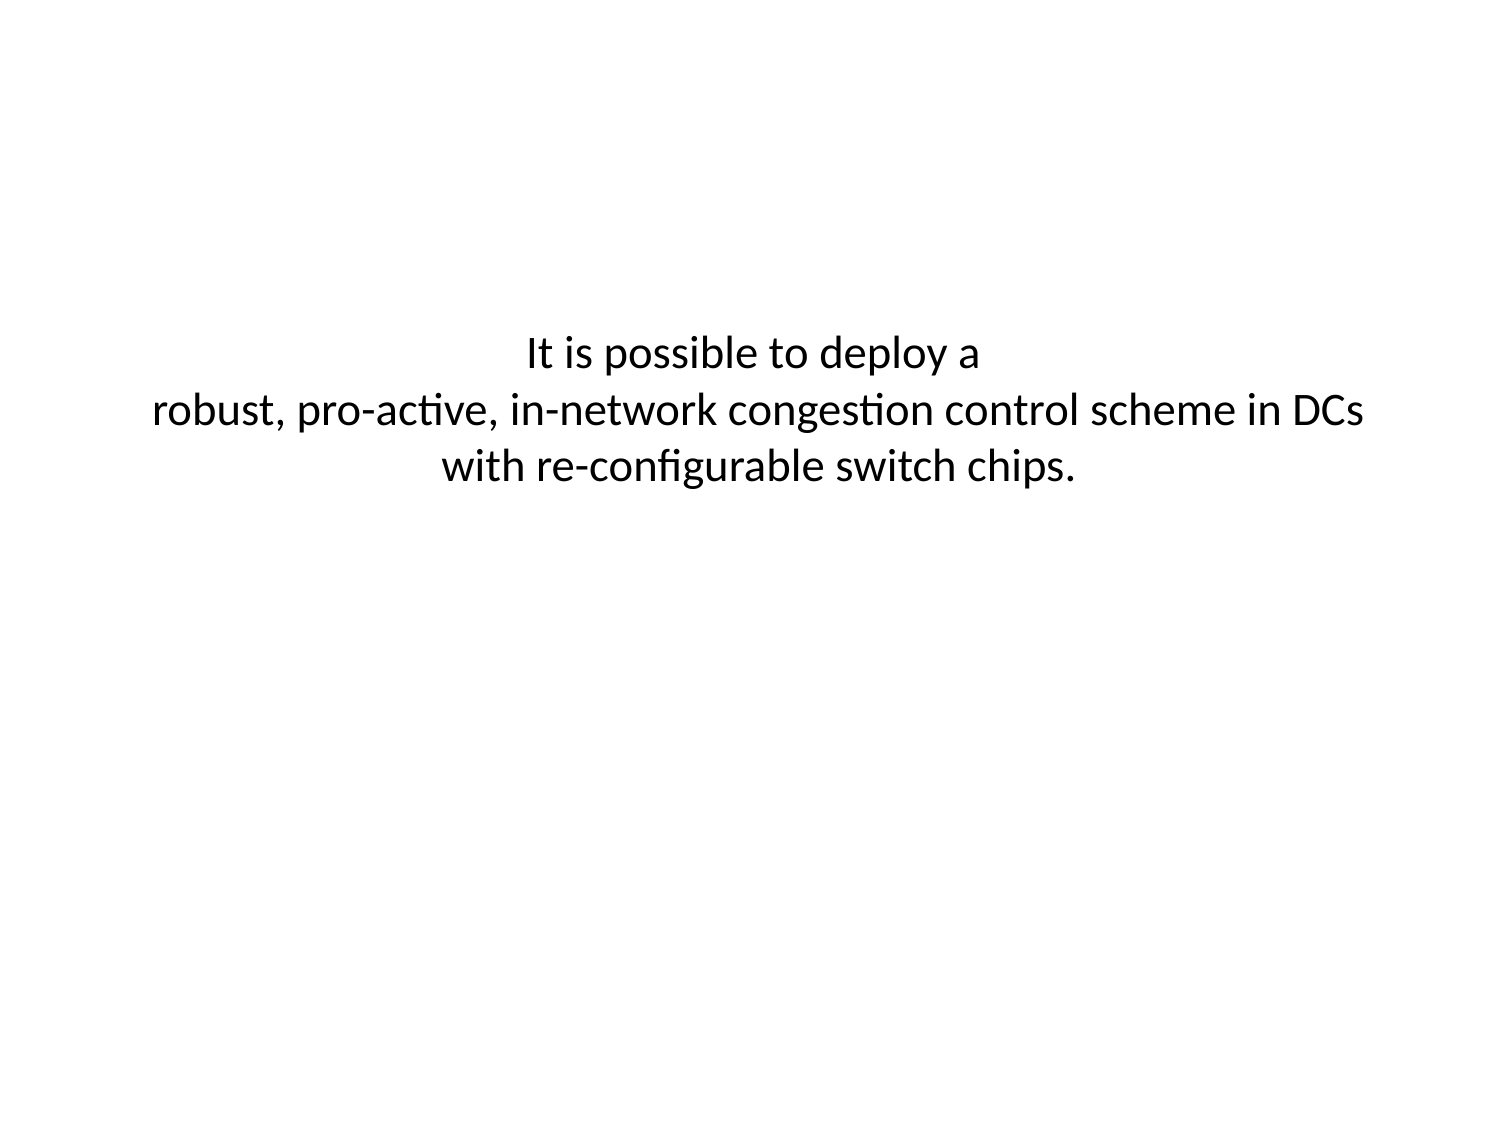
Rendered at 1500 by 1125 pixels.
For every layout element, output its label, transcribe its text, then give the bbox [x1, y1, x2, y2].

title It is possible to deploy a robust, pro-active, in-network congestion control scheme in DCs with re-configurable switch chips. [84, 312, 1435, 501]
